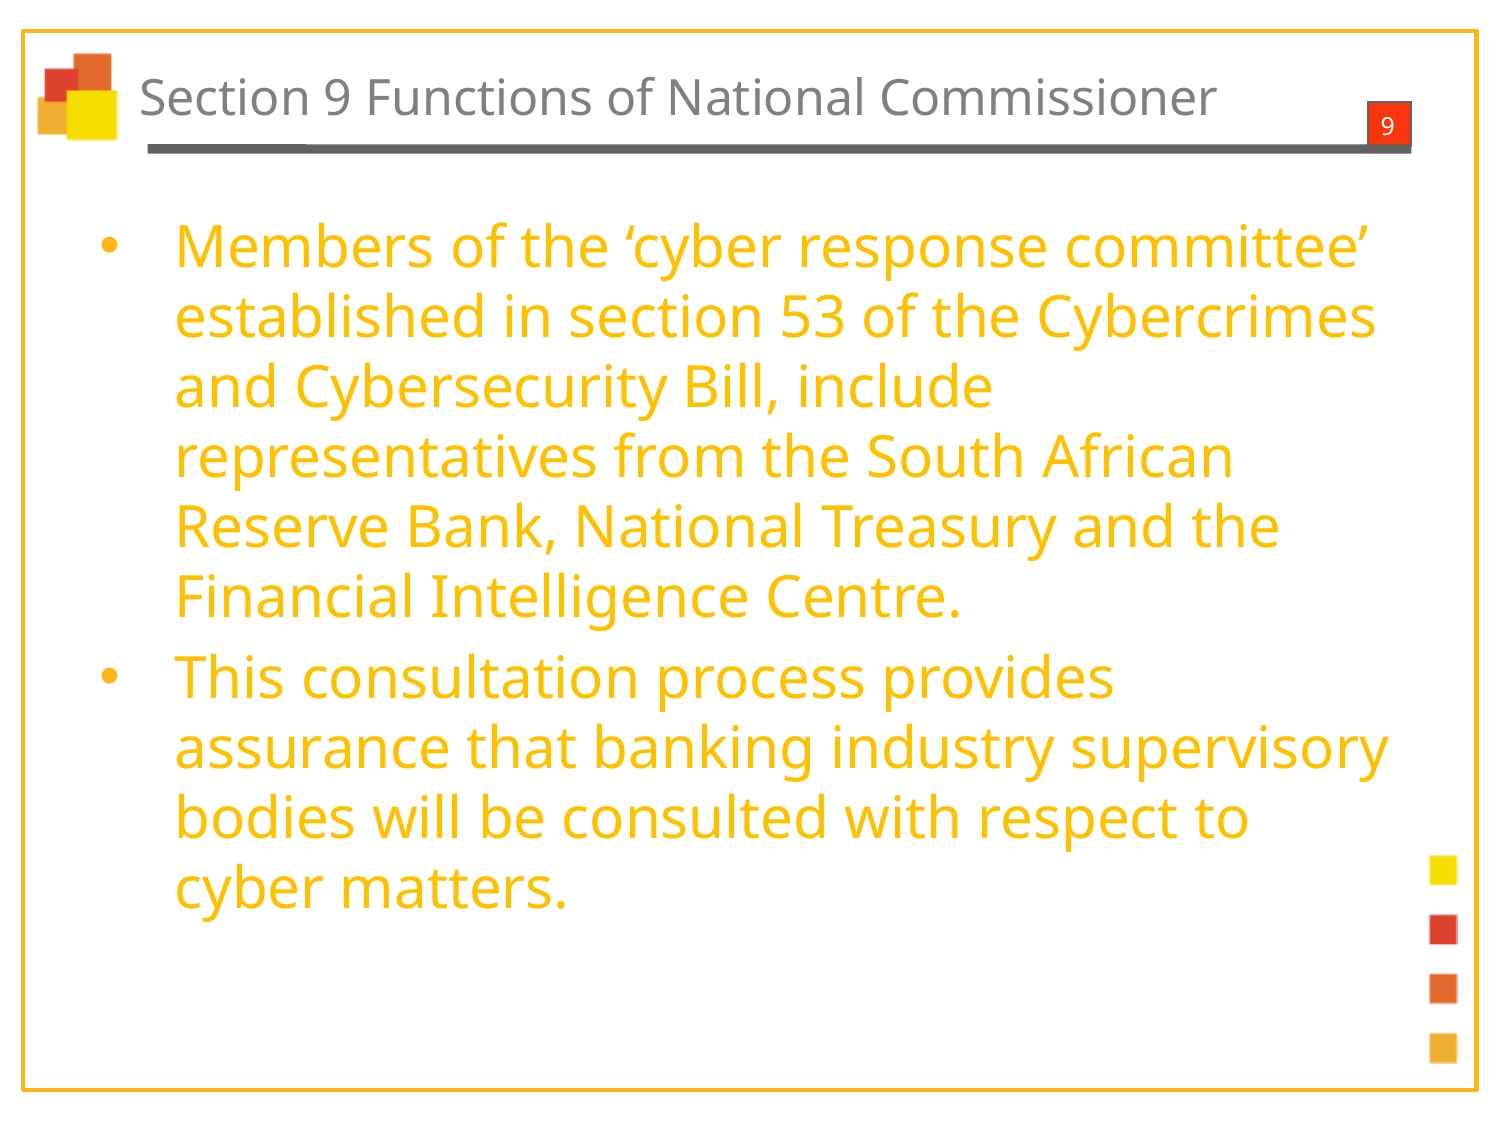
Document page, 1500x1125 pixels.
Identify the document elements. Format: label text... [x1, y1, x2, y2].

subtitle Members of the ‘cyber response committee’ established in section 53 of the Cybercrimes and Cybersecurity Bill, include representatives from the South African Reserve Bank, National Treasury and the Financial Intelligence Centre. This consultation process provides assurance that banking industry supervisory bodies will be consulted with respect to cyber matters. [84, 201, 1407, 1006]
title Section 9 Functions of National Commissioner [123, 0, 1500, 134]
picture [1429, 855, 1458, 1064]
picture [37, 53, 118, 141]
